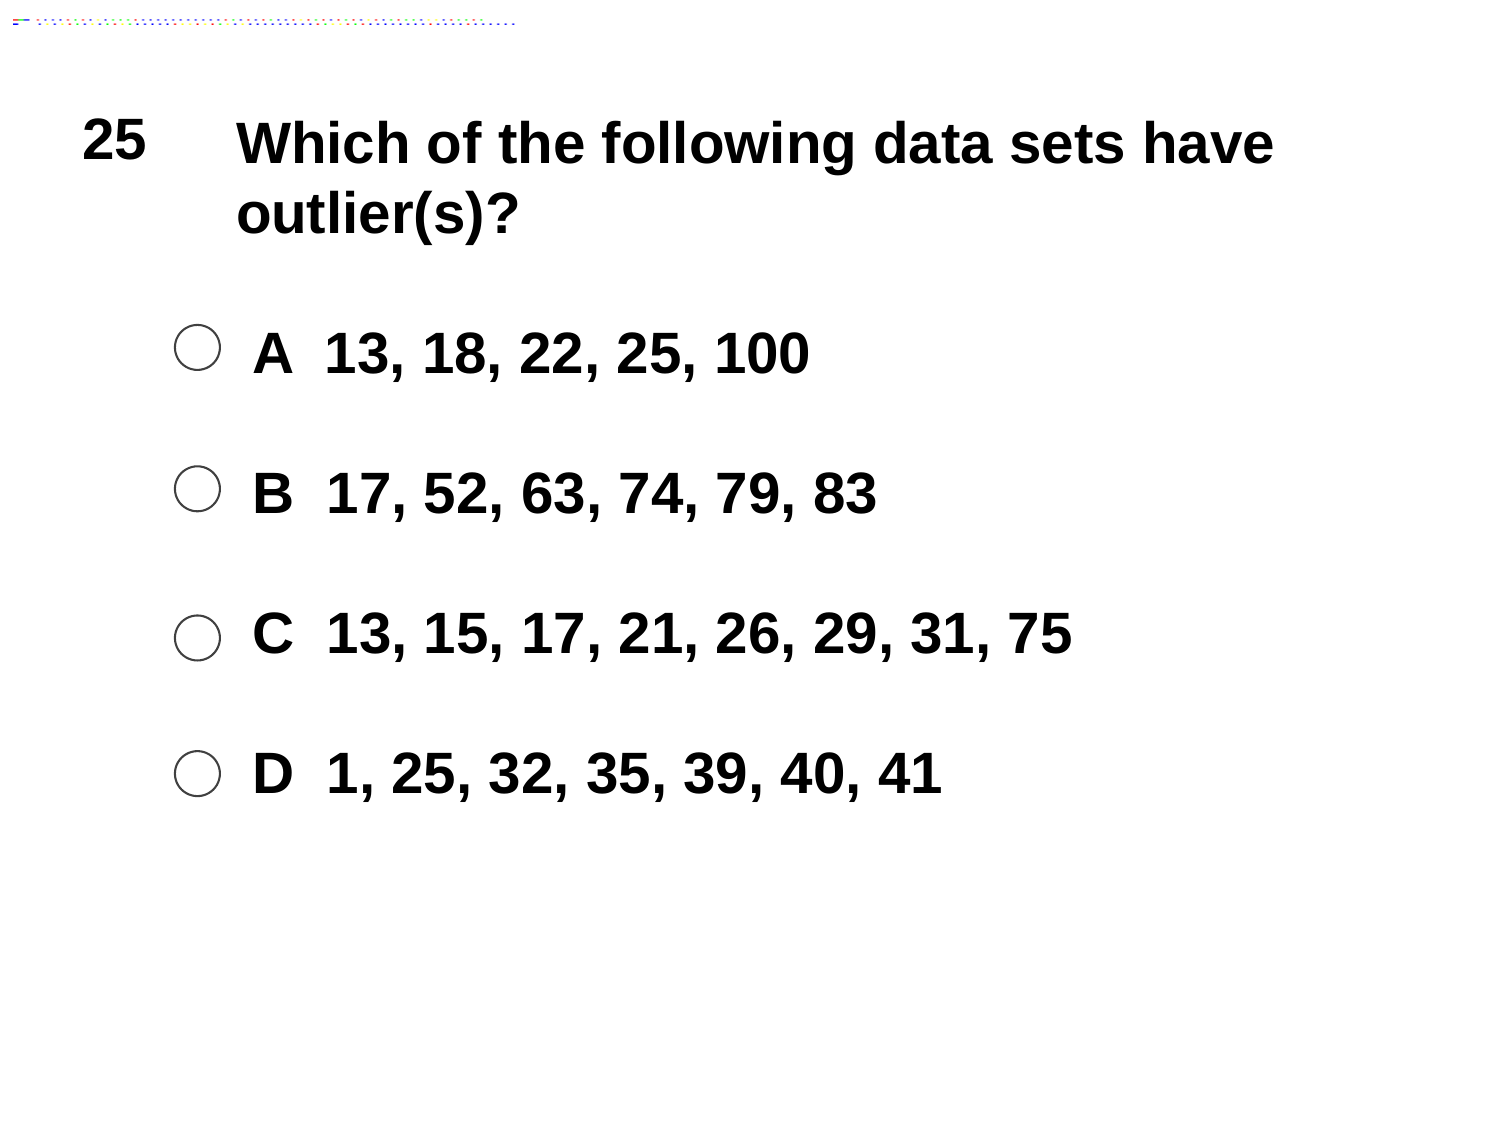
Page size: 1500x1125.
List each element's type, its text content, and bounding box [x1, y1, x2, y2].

text_box [172, 464, 223, 514]
text_box Which of the following data sets have outlier(s)? A 13, 18, 22, 25, 100 B 17, 52, 63, 74, 79, 83 C 13, 15, 17, 21, 26, 29, 31, 75 D 1, 25, 32, 35, 39, 40, 41 [224, 99, 1335, 811]
picture [12, 18, 524, 26]
text_box [172, 322, 223, 373]
text_box [172, 613, 223, 663]
text_box 25 [71, 95, 263, 177]
text_box [172, 749, 223, 799]
